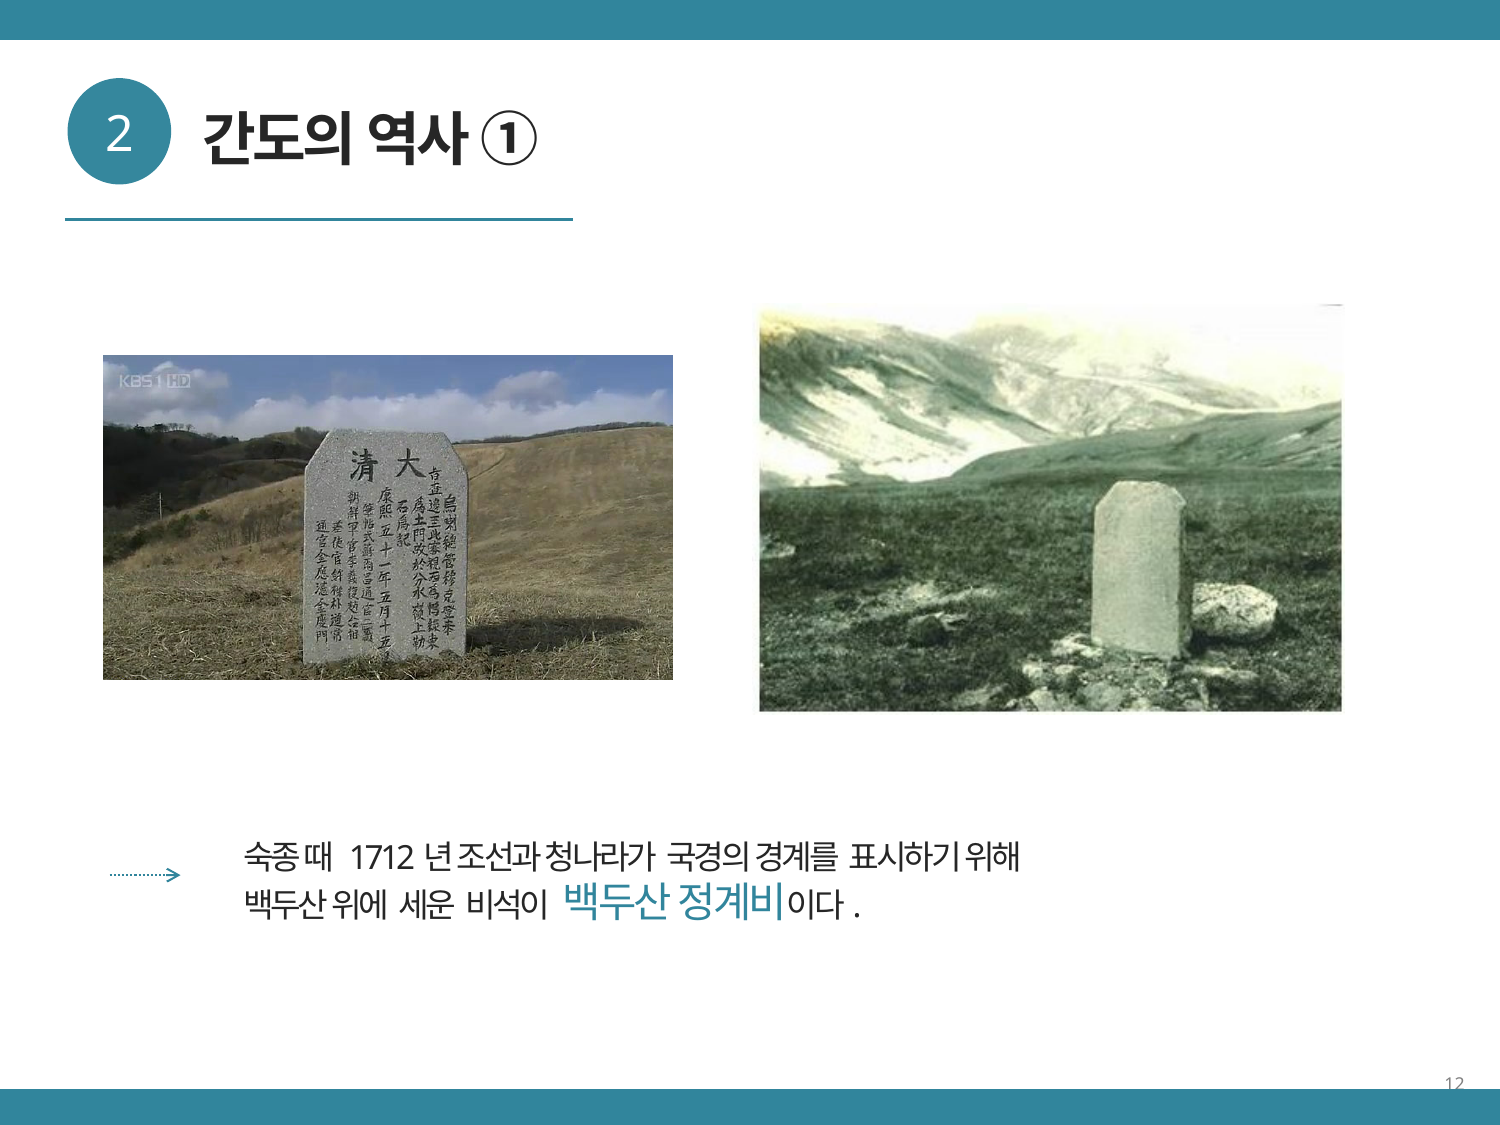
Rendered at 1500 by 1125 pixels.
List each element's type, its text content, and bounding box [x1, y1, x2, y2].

text_box 숙종 때 1712년 조선과 청나라가 국경의 경계를 표시하기 위해 백두산 위에 세운 비석이 백두산 정계비이다. [228, 828, 1450, 974]
text_box 2 [65, 76, 174, 187]
picture [751, 303, 1345, 716]
text_box 간도의 역사 ① [187, 94, 809, 180]
picture [103, 355, 673, 680]
